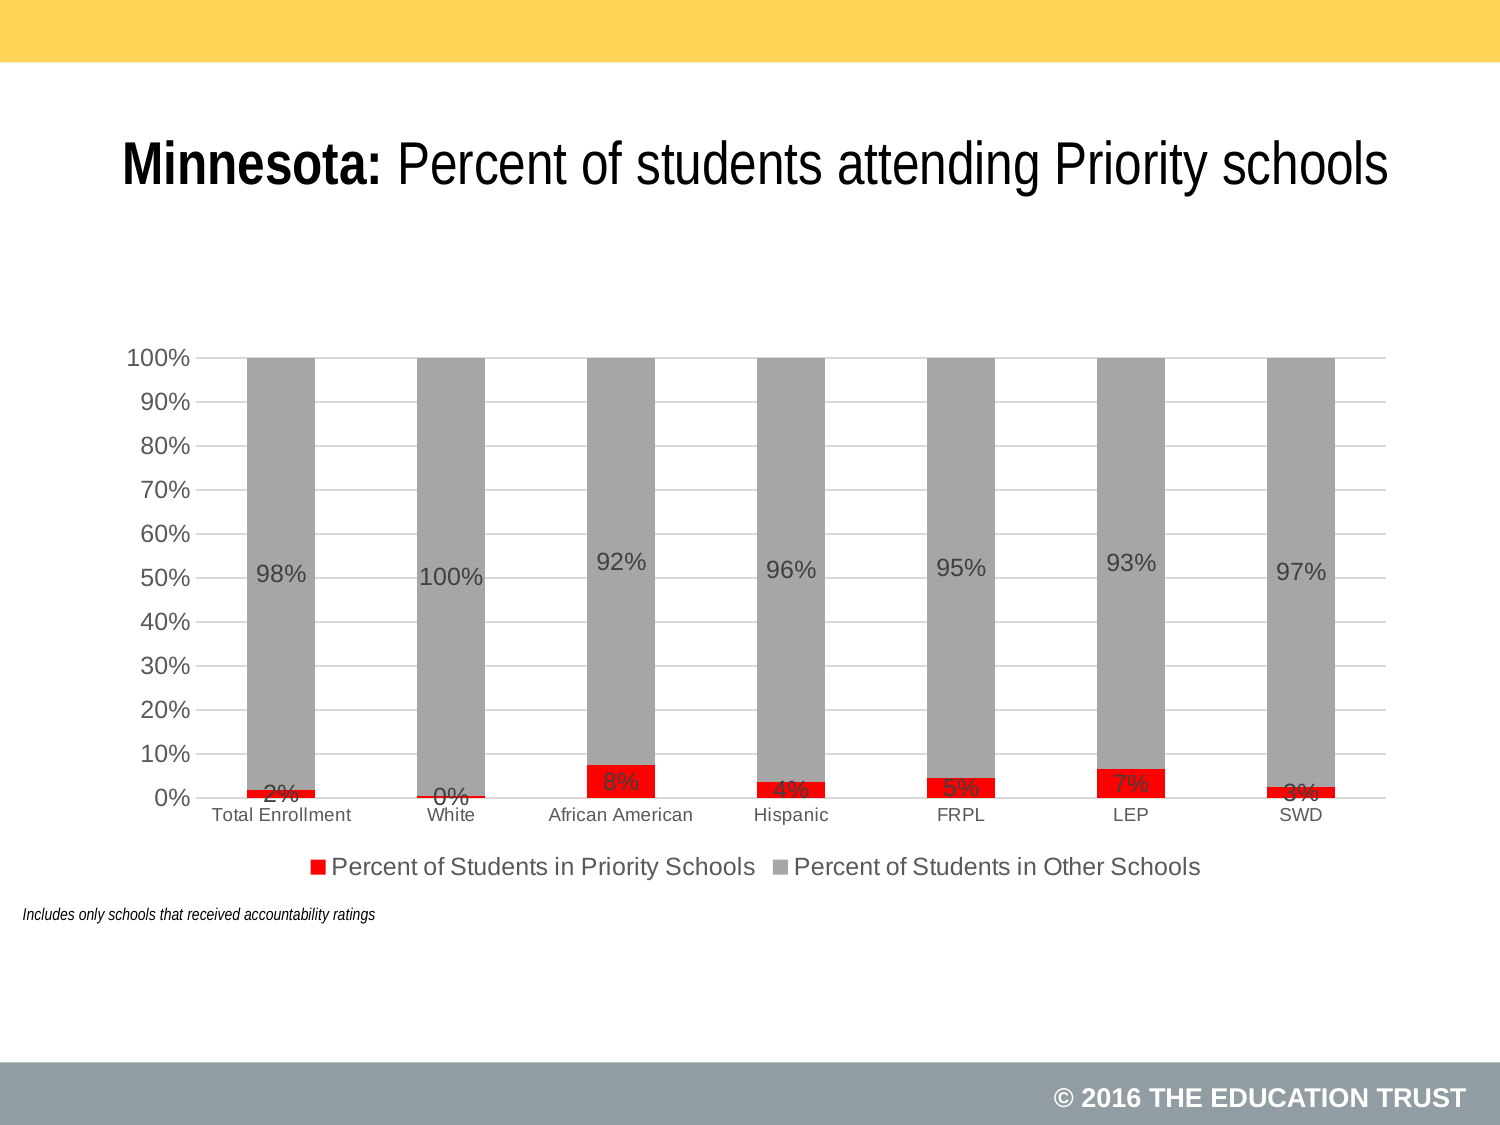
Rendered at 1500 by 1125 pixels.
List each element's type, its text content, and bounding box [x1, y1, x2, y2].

text_box Includes only schools that received accountability ratings [8, 895, 1281, 932]
chart [99, 333, 1413, 887]
title Minnesota: Percent of students attending Priority schools [99, 87, 1413, 233]
